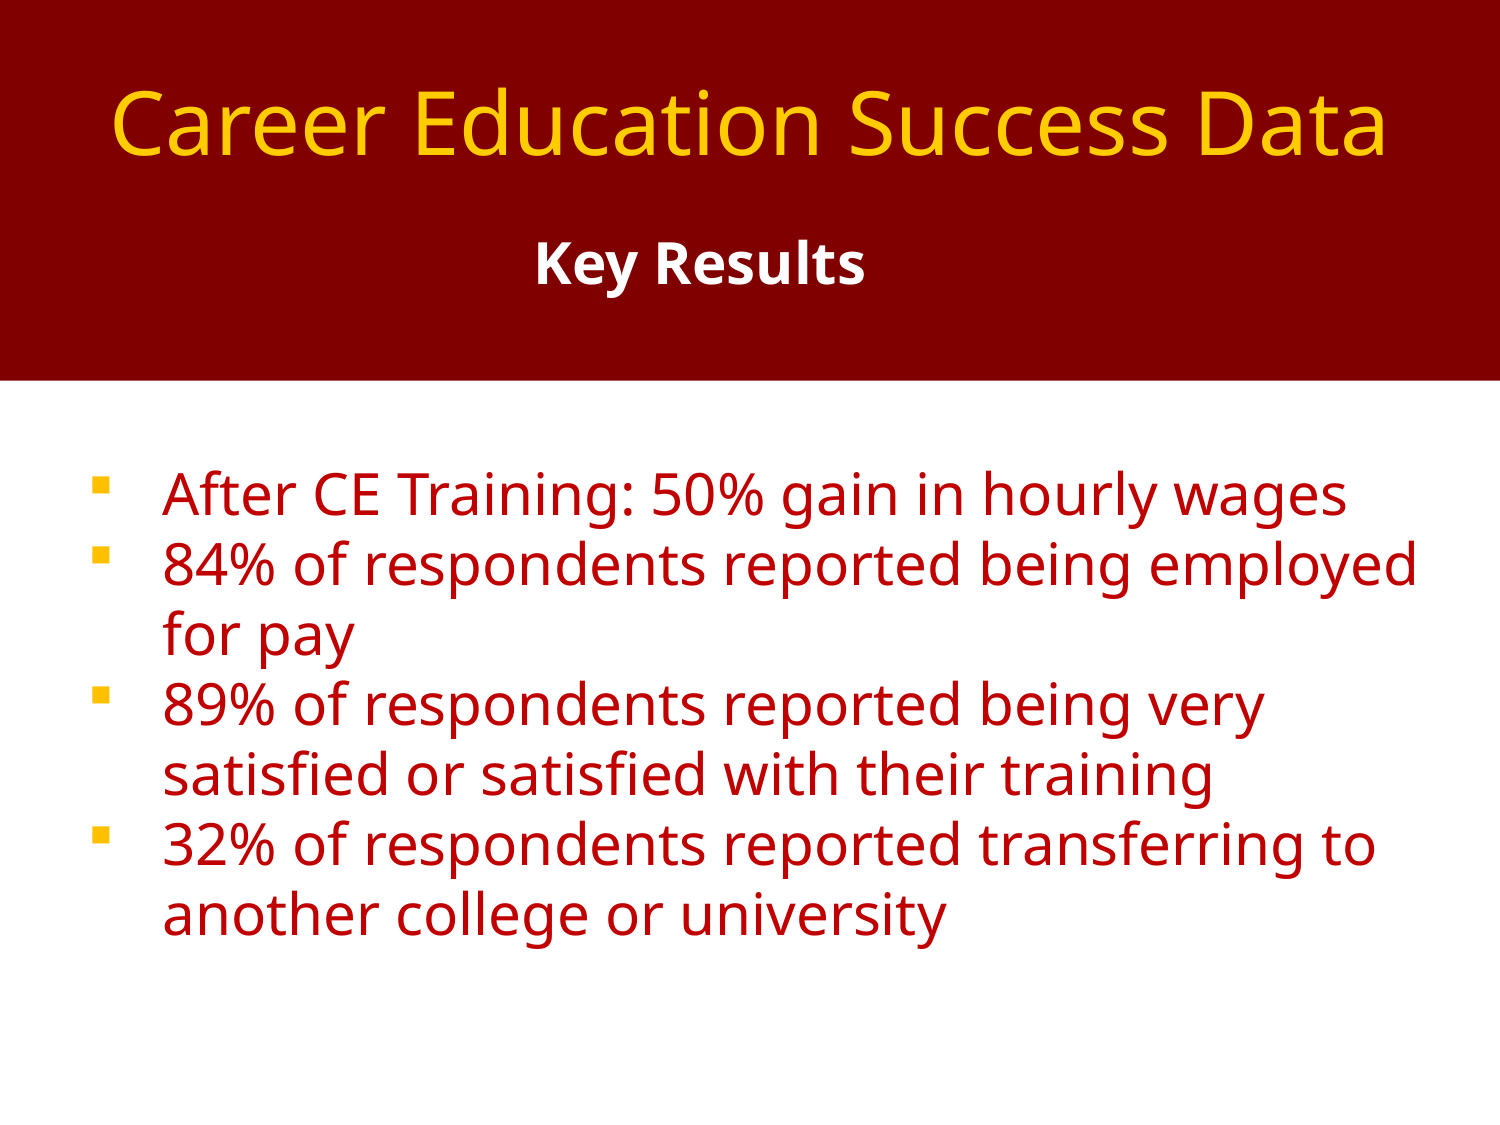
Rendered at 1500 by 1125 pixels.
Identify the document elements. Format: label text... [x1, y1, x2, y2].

title Career Education Success Data [75, 25, 1425, 214]
text_box Key Results [68, 218, 1432, 304]
text_box [0, 379, 1500, 1125]
text_box After CE Training: 50% gain in hourly wages 84% of respondents reported being employed for pay 89% of respondents reported being very satisfied or satisfied with their training 32% of respondents reported transferring to another college or university [72, 450, 1436, 955]
